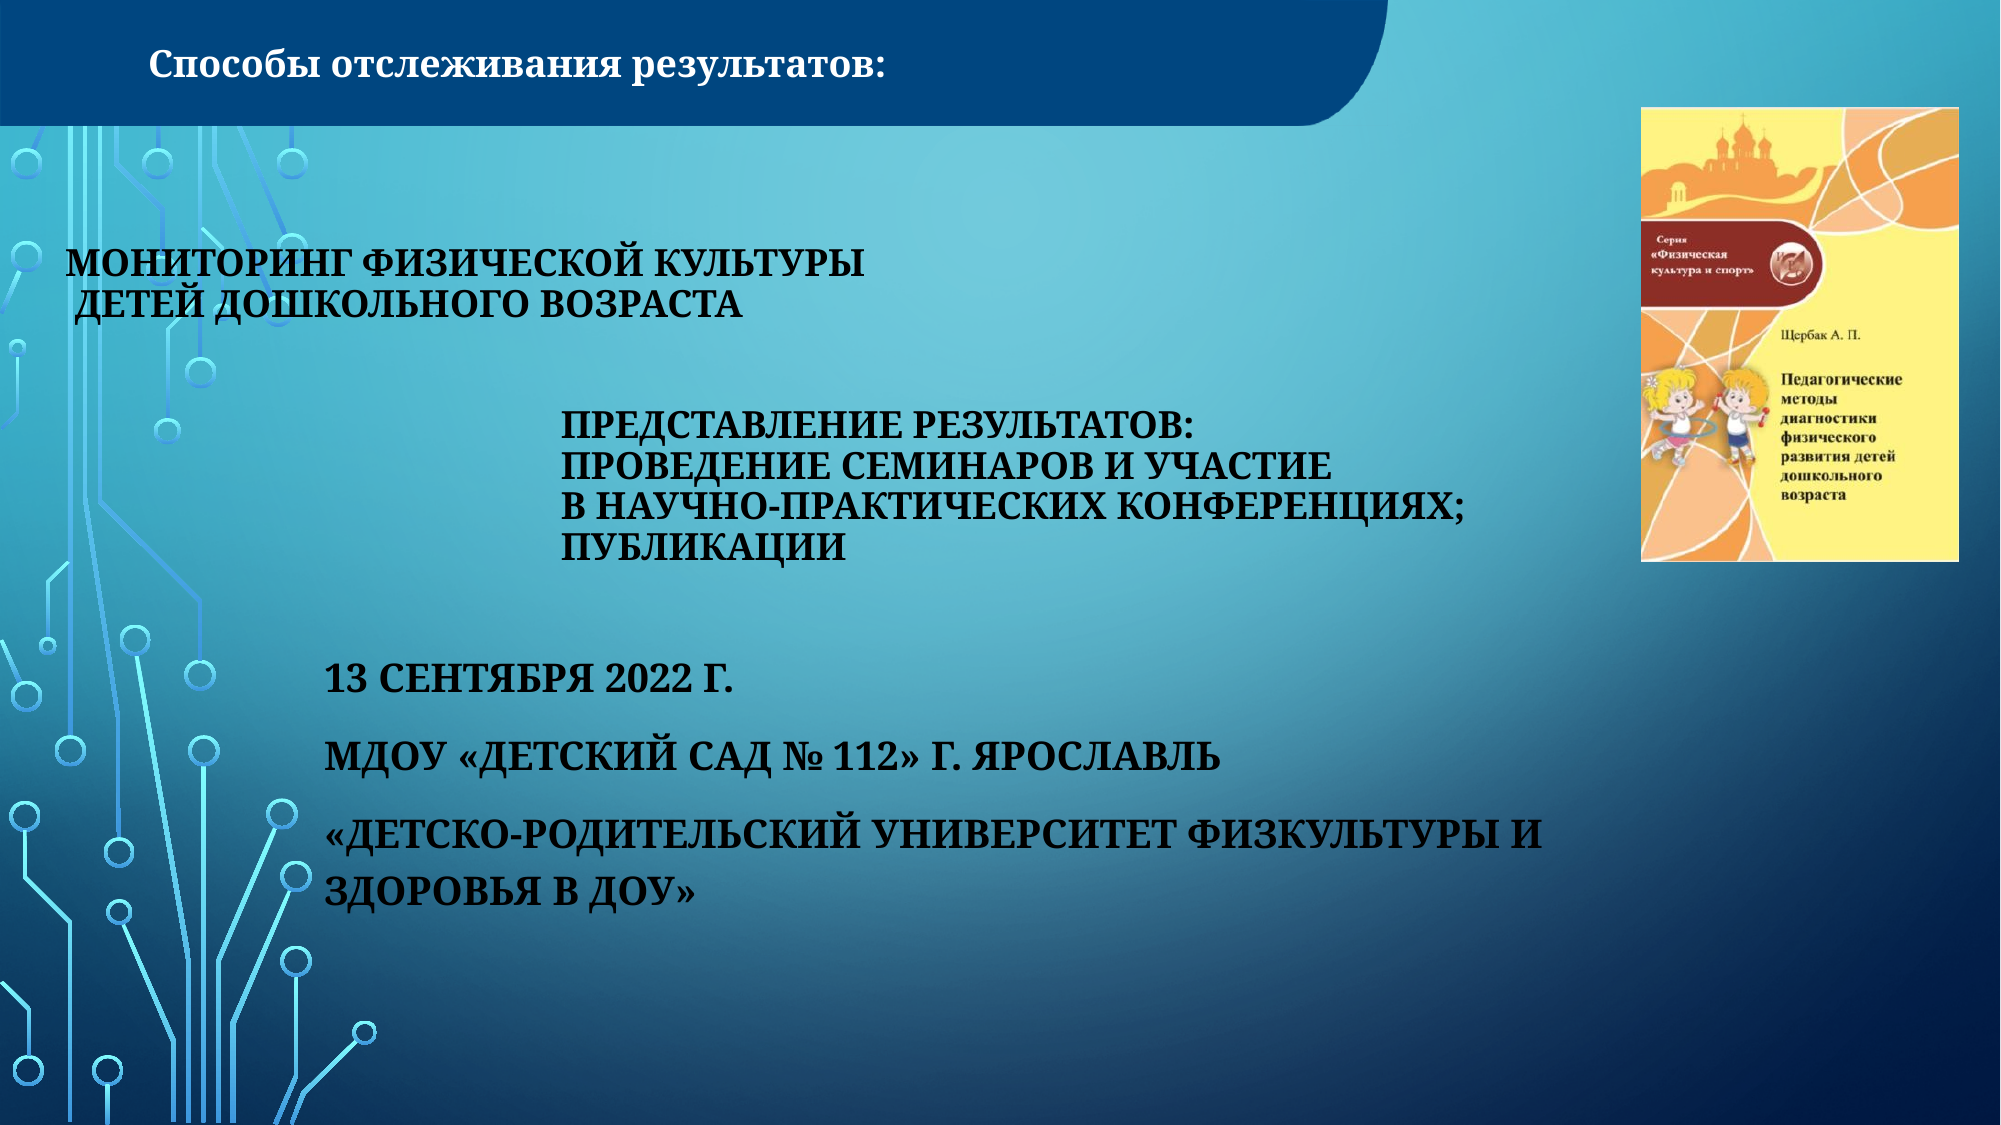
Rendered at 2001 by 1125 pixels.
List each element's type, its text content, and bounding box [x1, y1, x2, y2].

subtitle 13 сентября 2022 г. МДОУ «Детский сад № 112» г. Ярославль «Детско-родительский университет физкультуры и здоровья в ДОУ» [309, 636, 1750, 1060]
title Мониторинг физической культуры детей дошкольного возраста Представление результатов: проведение семинаров и участие в научно-практических конференциях; публикации [50, 93, 1750, 576]
picture [0, 0, 1388, 127]
picture [1641, 107, 1959, 562]
